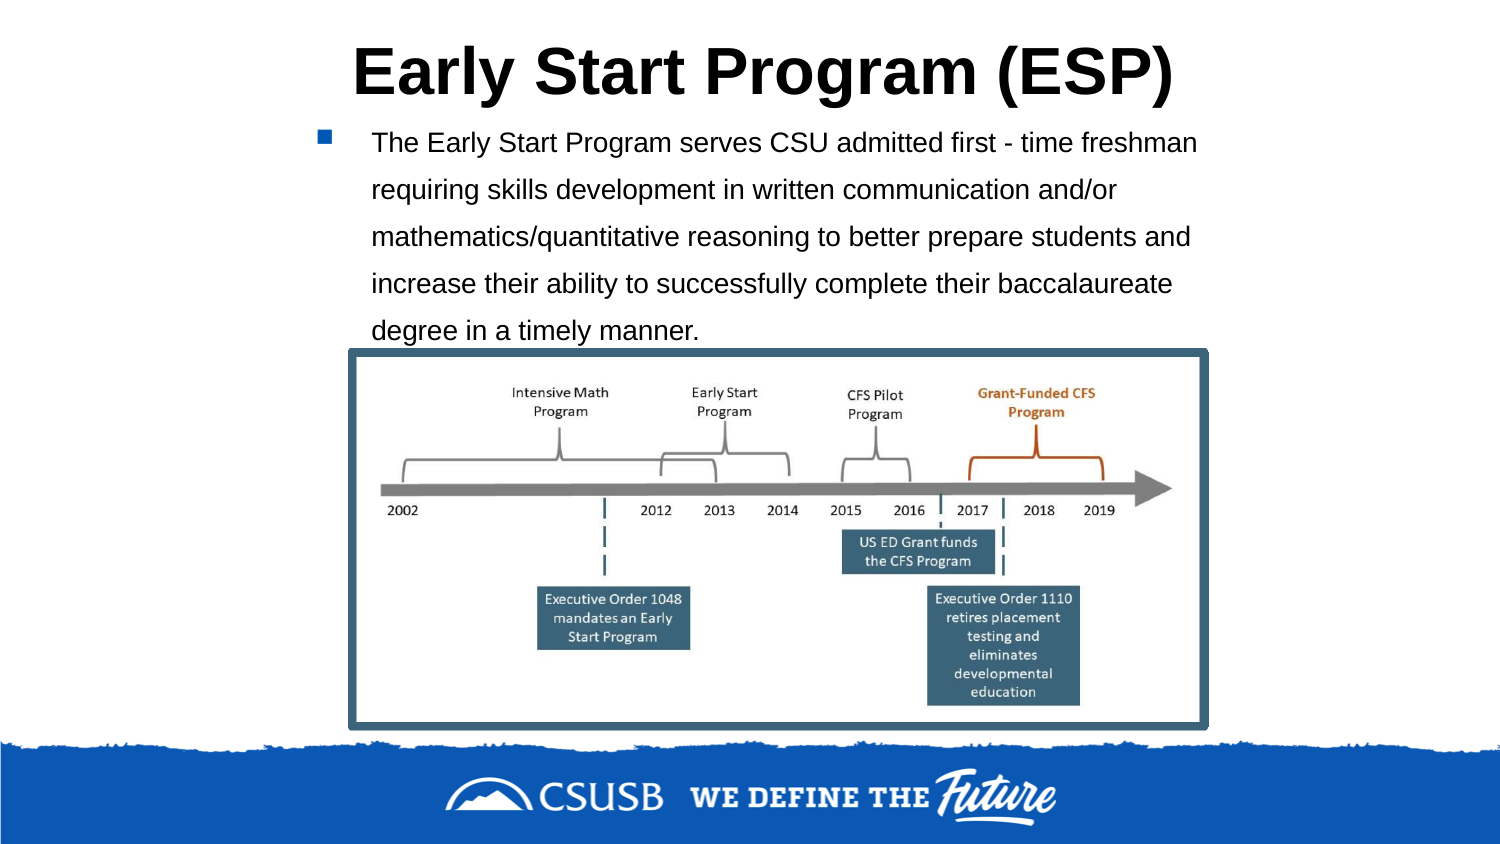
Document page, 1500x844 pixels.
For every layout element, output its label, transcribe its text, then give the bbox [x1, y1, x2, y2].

picture [0, 346, 1500, 844]
title Early Start Program (ESP) [271, 14, 1257, 123]
list The Early Start Program serves CSU admitted first - time freshman requiring skills development in written communication and/or mathematics/quantitative reasoning to better prepare students and increase their ability to successfully complete their baccalaureate degree in a timely manner. [299, 102, 1257, 362]
